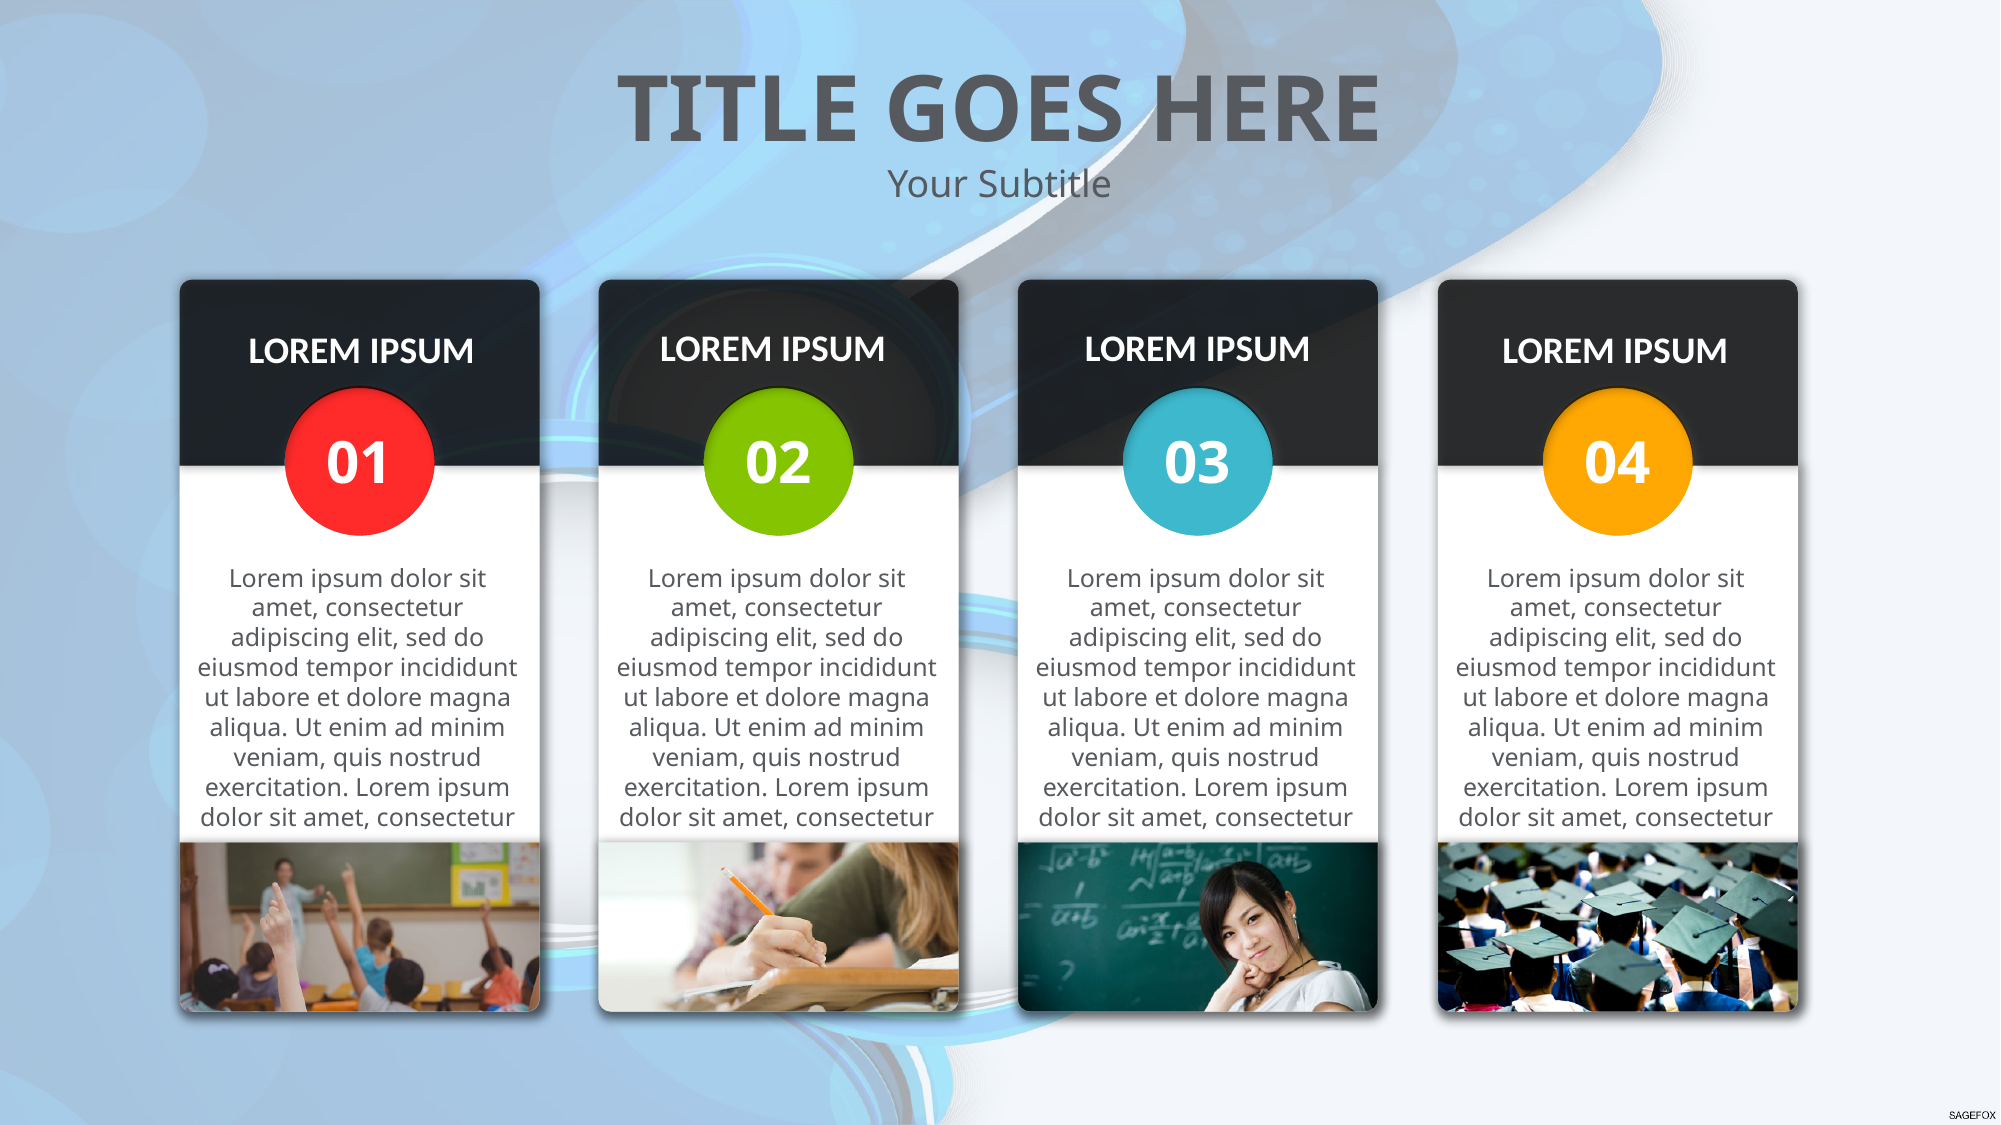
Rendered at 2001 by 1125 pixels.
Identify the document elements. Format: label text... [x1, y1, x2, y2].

text_box [1016, 469, 1379, 834]
text_box [1016, 841, 1379, 1013]
text_box [1436, 841, 1799, 1013]
text_box 02 [704, 466, 855, 537]
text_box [1435, 279, 1798, 466]
text_box Lorem ipsum dolor sit amet, consectetur adipiscing elit, sed do eiusmod tempor incididunt ut labore et dolore magna aliqua. Ut enim ad minim veniam, quis nostrud exercitation. Lorem ipsum dolor sit amet, consectetur [597, 554, 957, 839]
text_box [593, 279, 959, 466]
text_box 01 [285, 466, 436, 537]
text_box [1436, 470, 1799, 834]
picture [1925, 0, 2001, 1125]
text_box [179, 279, 542, 466]
text_box [597, 470, 960, 834]
text_box 04 [1543, 466, 1694, 537]
text_box 03 [1123, 466, 1274, 537]
text_box TITLE GOES HERE Your Subtitle [548, 42, 1452, 212]
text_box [1017, 279, 1378, 466]
text_box Lorem ipsum dolor sit amet, consectetur adipiscing elit, sed do eiusmod tempor incididunt ut labore et dolore magna aliqua. Ut enim ad minim veniam, quis nostrud exercitation. Lorem ipsum dolor sit amet, consectetur [1436, 554, 1796, 839]
text_box [597, 841, 960, 1013]
text_box [178, 470, 541, 834]
text_box Lorem ipsum dolor sit amet, consectetur adipiscing elit, sed do eiusmod tempor incididunt ut labore et dolore magna aliqua. Ut enim ad minim veniam, quis nostrud exercitation. Lorem ipsum dolor sit amet, consectetur [1016, 554, 1376, 839]
text_box Lorem ipsum dolor sit amet, consectetur adipiscing elit, sed do eiusmod tempor incididunt ut labore et dolore magna aliqua. Ut enim ad minim veniam, quis nostrud exercitation. Lorem ipsum dolor sit amet, consectetur [178, 554, 538, 839]
text_box [178, 841, 541, 1013]
